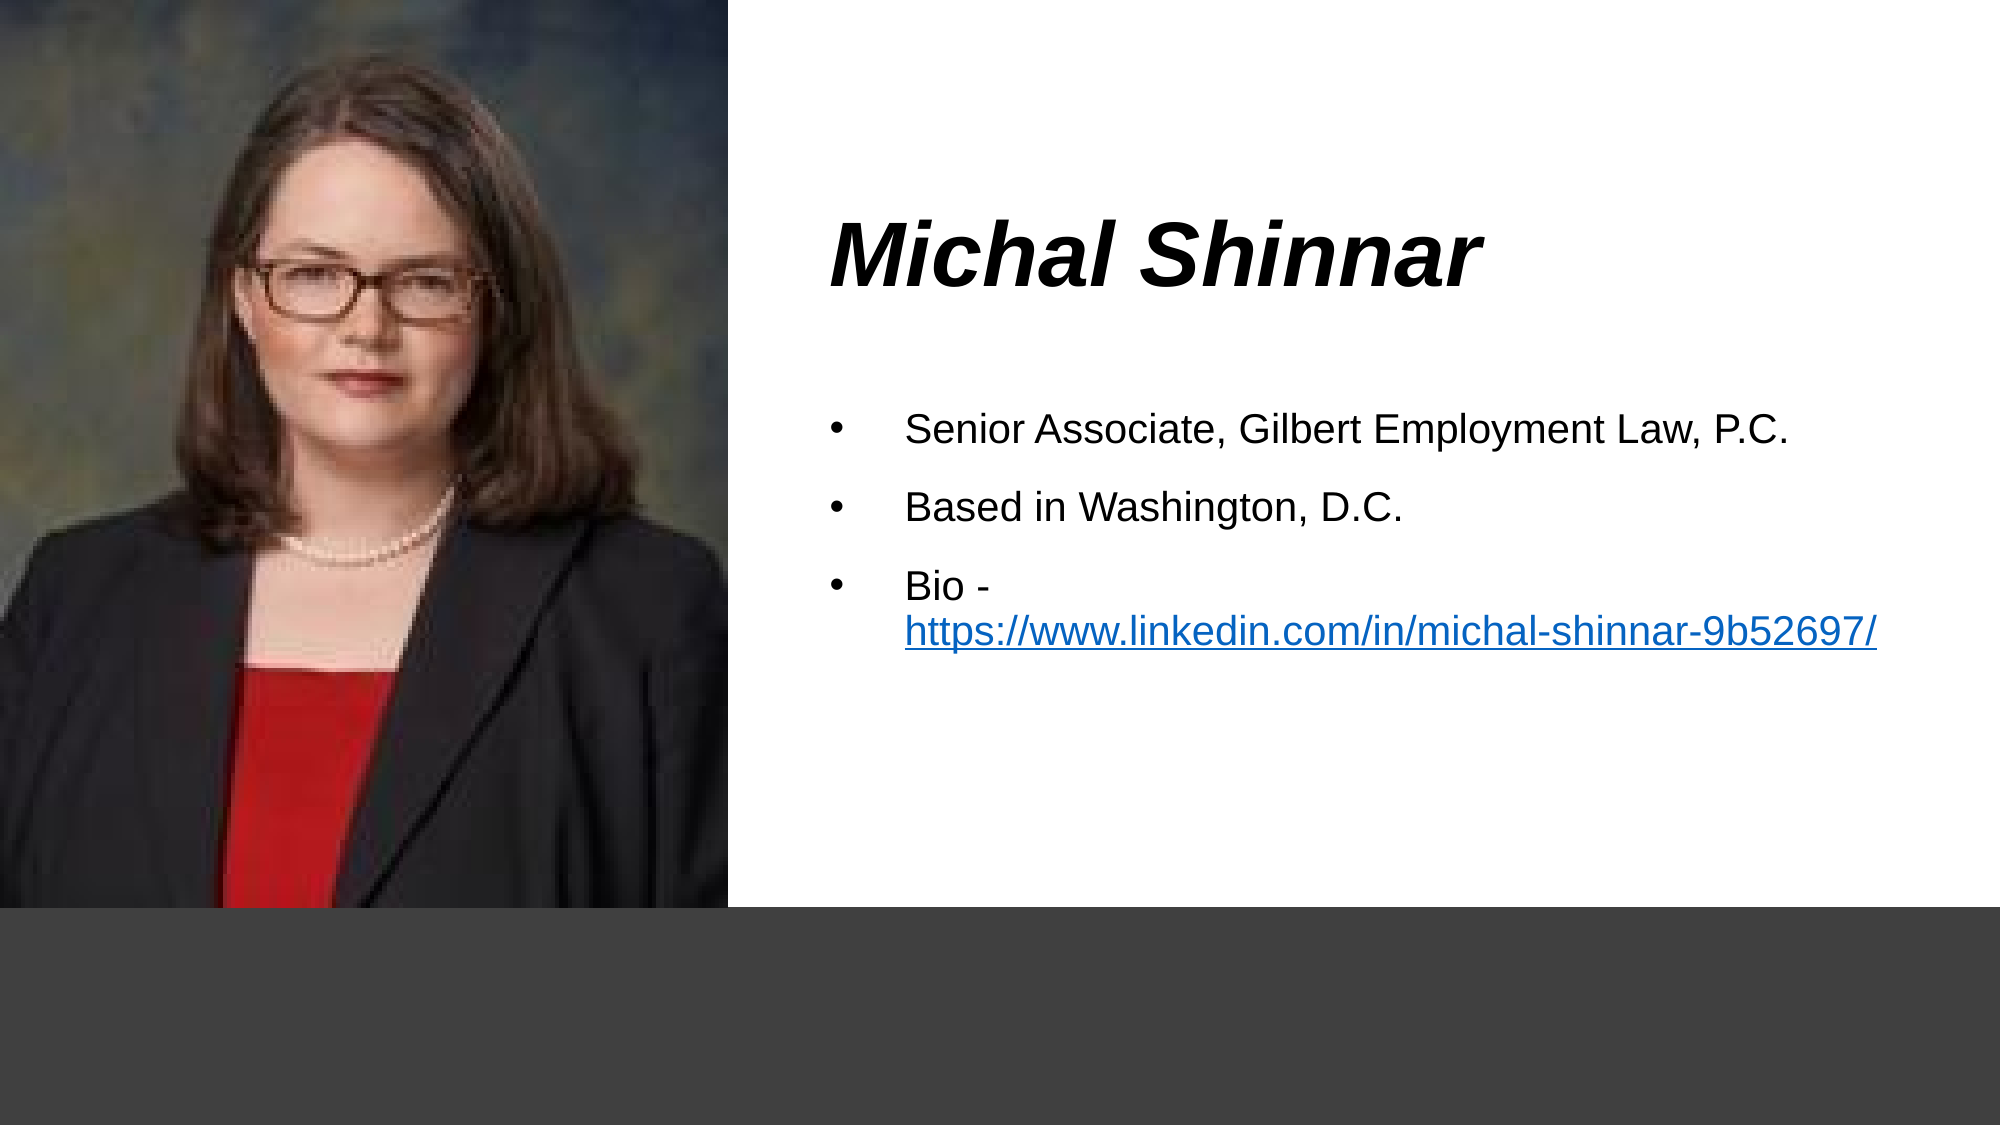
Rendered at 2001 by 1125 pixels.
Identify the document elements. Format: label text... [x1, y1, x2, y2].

text_box [0, 907, 2000, 1125]
picture [0, 0, 728, 908]
list Senior Associate, Gilbert Employment Law, P.C. Based in Washington, D.C. Bio - https://www.linkedin.com/in/michal-shinnar-9b52697/ [814, 399, 1895, 907]
title Michal Shinnar [814, 103, 1895, 315]
